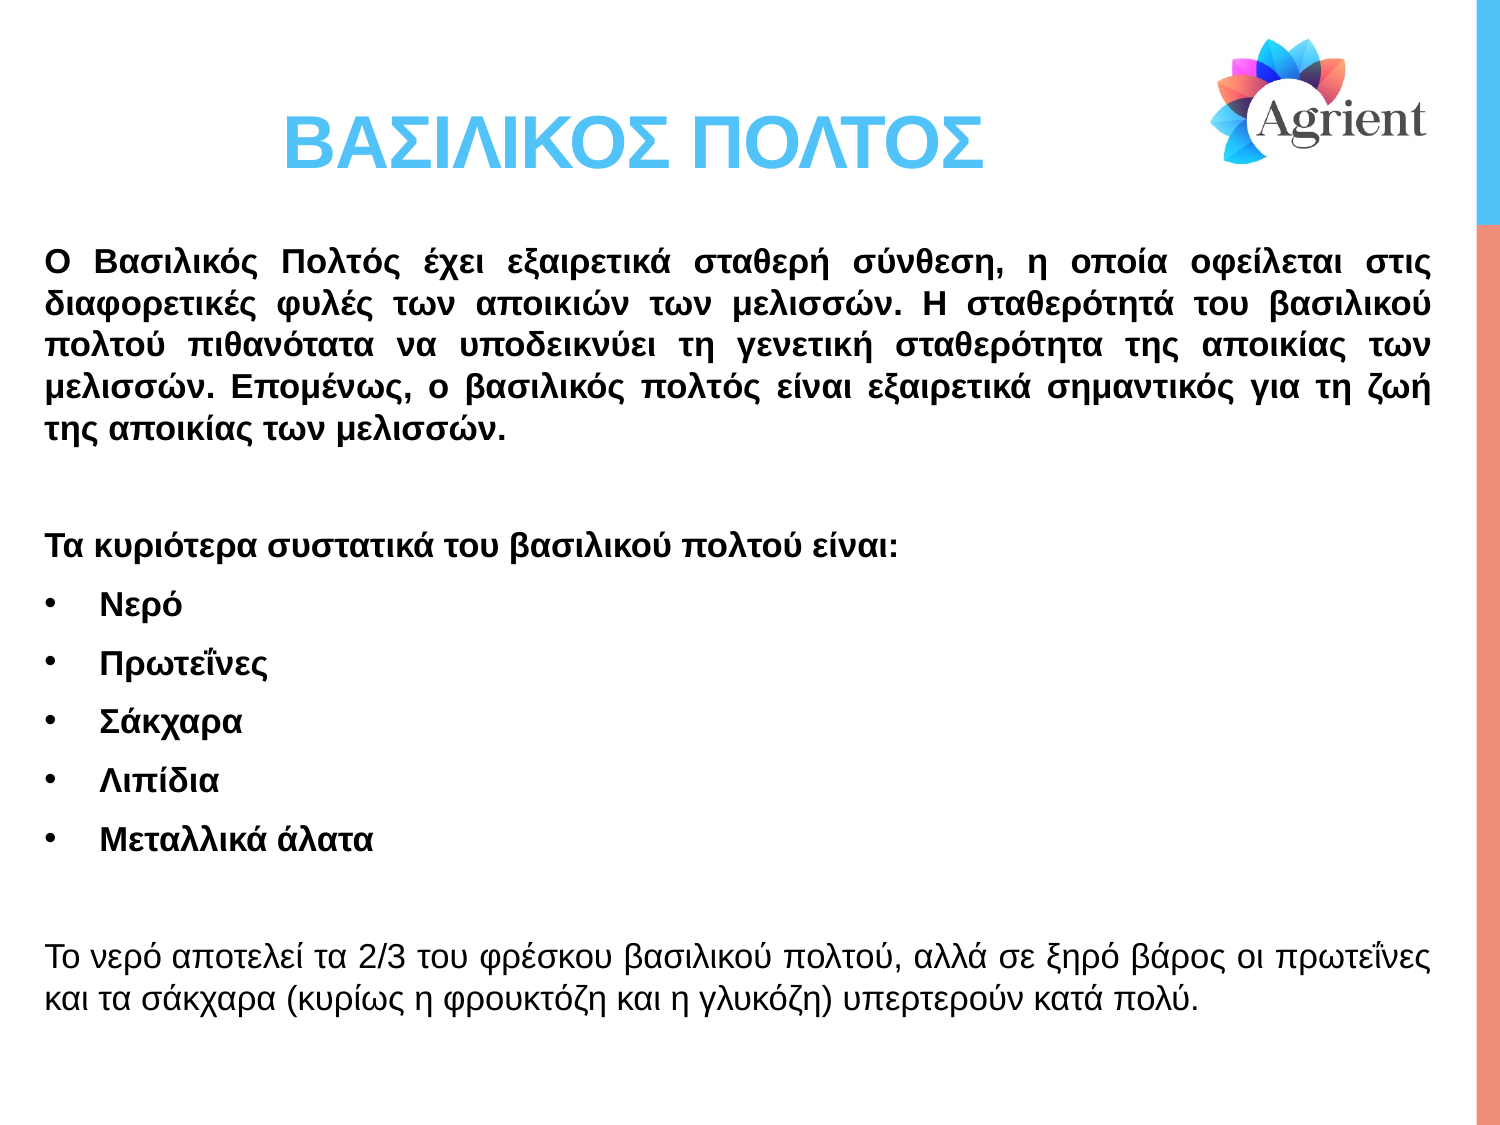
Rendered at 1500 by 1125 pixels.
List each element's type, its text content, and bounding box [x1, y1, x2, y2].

list Ο Βασιλικός Πολτός έχει εξαιρετικά σταθερή σύνθεση, η οποία οφείλεται στις διαφορετικές φυλές των αποικιών των μελισσών. Η σταθερότητά του βασιλικού πολτού πιθανότατα να υποδεικνύει τη γενετική σταθερότητα της αποικίας των μελισσών. Επομένως, ο βασιλικός πολτός είναι εξαιρετικά σημαντικός για τη ζωή της αποικίας των μελισσών. Τα κυριότερα συστατικά του βασιλικού πολτού είναι: Νερό Πρωτεΐνες Σάκχαρα Λιπίδια Μεταλλικά άλατα Το νερό αποτελεί τα 2/3 του φρέσκου βασιλικού πολτού, αλλά σε ξηρό βάρος οι πρωτεΐνες και τα σάκχαρα (κυρίως η φρουκτόζη και η γλυκόζη) υπερτερούν κατά πολύ. [29, 231, 1447, 1027]
picture [1200, 30, 1436, 173]
title Βασιλικοσ πολτοσ [159, 78, 1110, 191]
